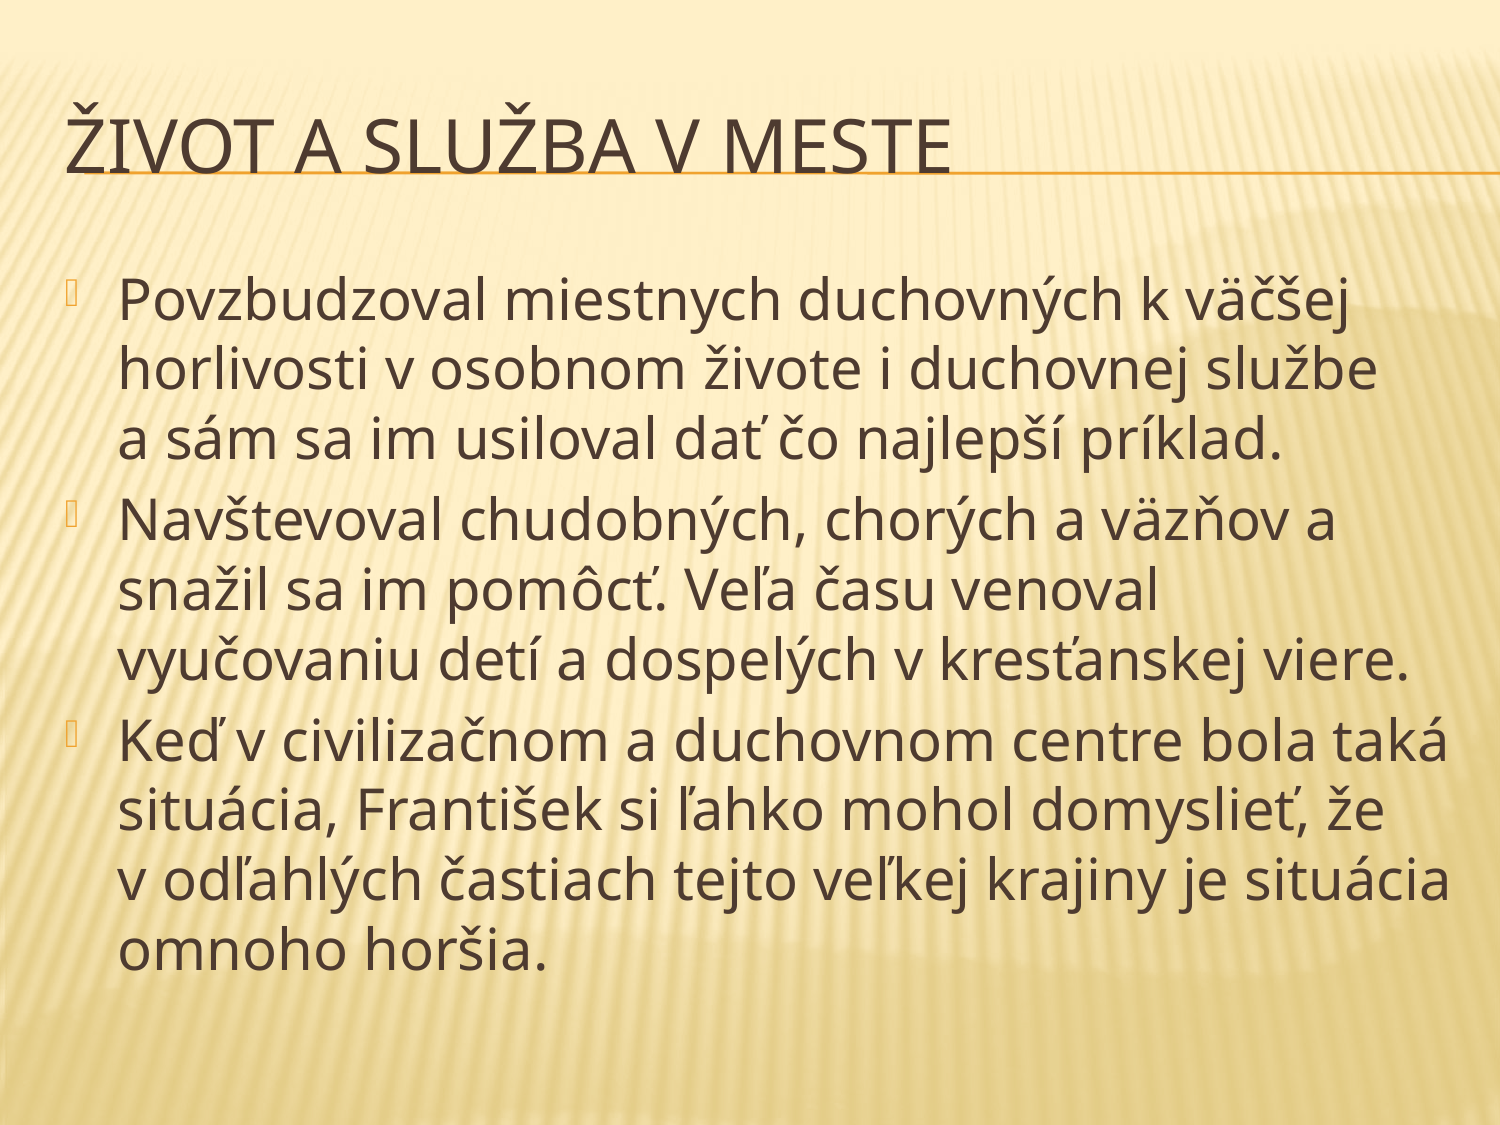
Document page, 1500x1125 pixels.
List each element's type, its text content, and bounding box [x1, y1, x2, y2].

title Život a služba v meste [50, 75, 1475, 213]
list Povzbudzoval miestnych duchovných k väčšej horlivosti v osobnom živote i duchovnej službe a sám sa im usiloval dať čo najlepší príklad. Navštevoval chudobných, chorých a väzňov a snažil sa im pomôcť. Veľa času venoval vyučovaniu detí a dospelých v kresťanskej viere. Keď v civilizačnom a duchovnom centre bola taká situácia, František si ľahko mohol domyslieť, že v odľahlých častiach tejto veľkej krajiny je situácia omnoho horšia. [50, 254, 1475, 998]
